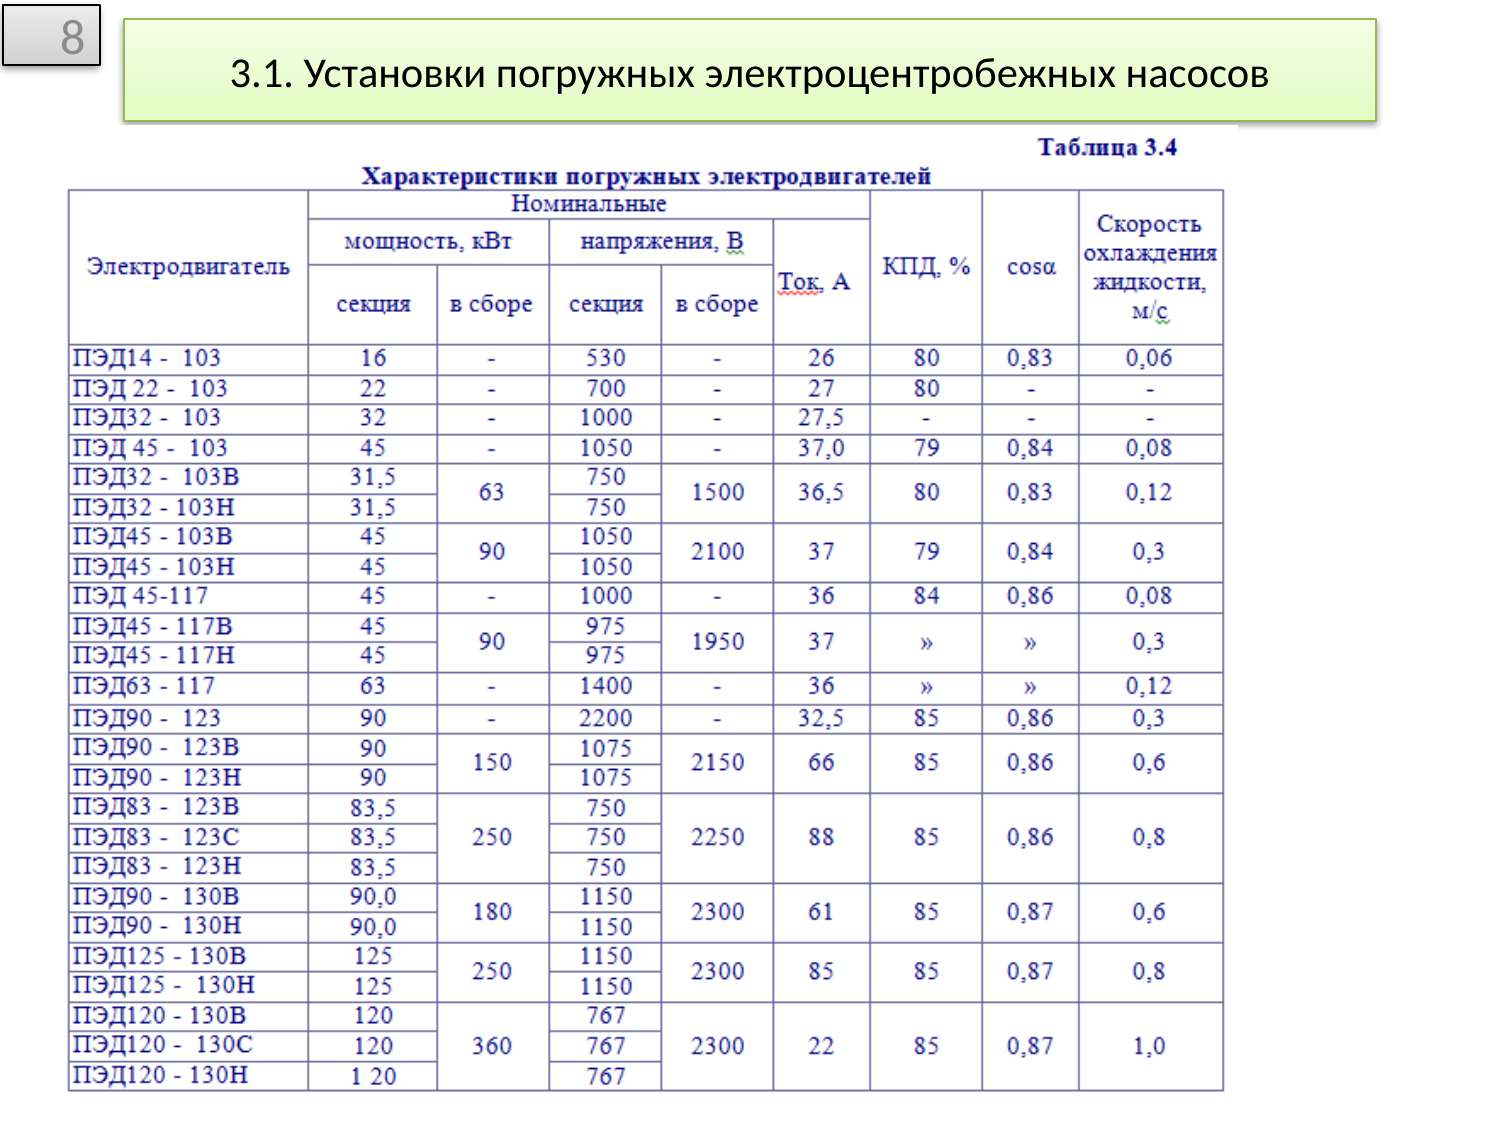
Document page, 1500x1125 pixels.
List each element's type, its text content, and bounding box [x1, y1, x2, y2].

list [52, 125, 1239, 1102]
slide_number 8 [2, 4, 101, 66]
title 3.1. Установки погружных электроцентробежных насосов [123, 18, 1377, 122]
